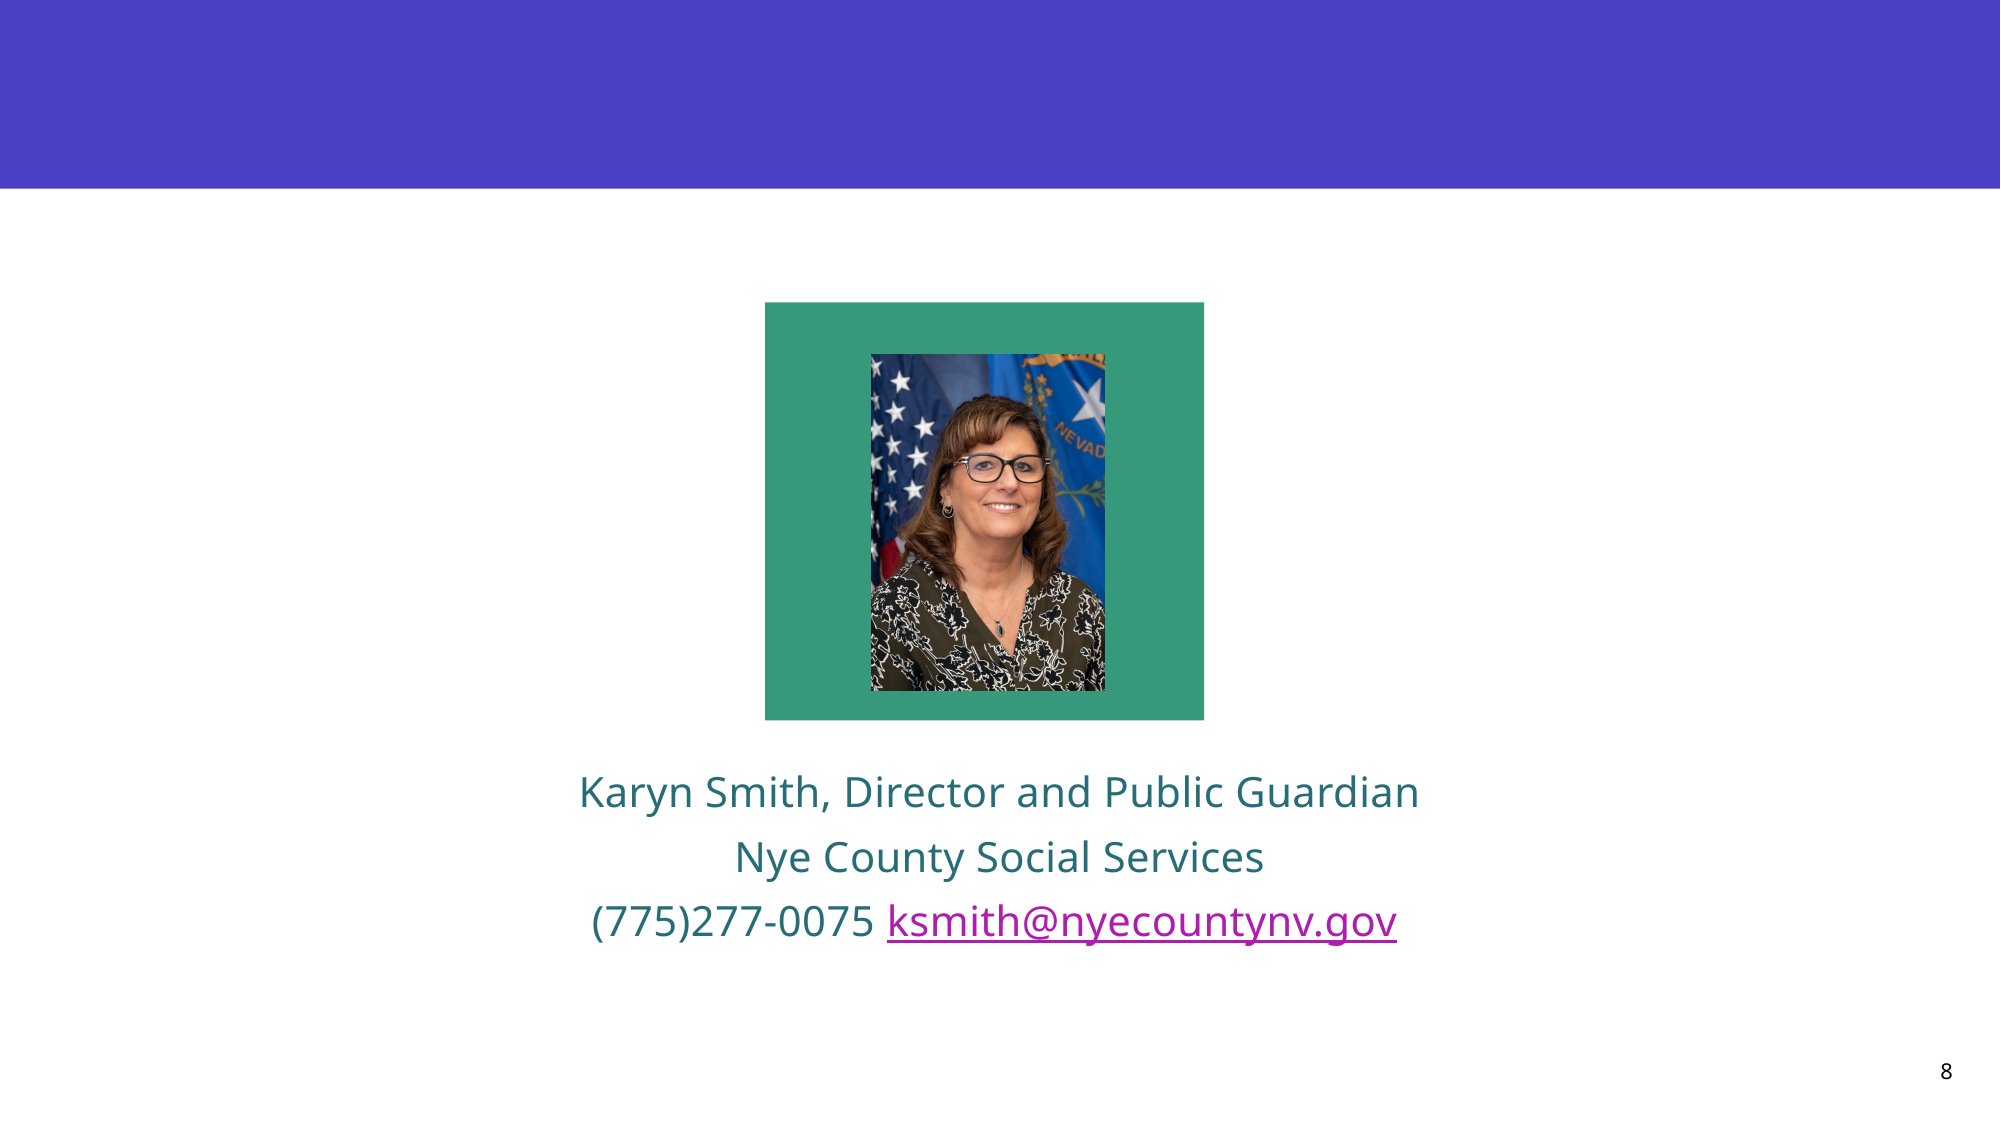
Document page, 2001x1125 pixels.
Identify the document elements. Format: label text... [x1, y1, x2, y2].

slide_number 8 [1864, 1042, 1968, 1103]
picture [871, 354, 1105, 691]
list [152, 278, 1848, 986]
